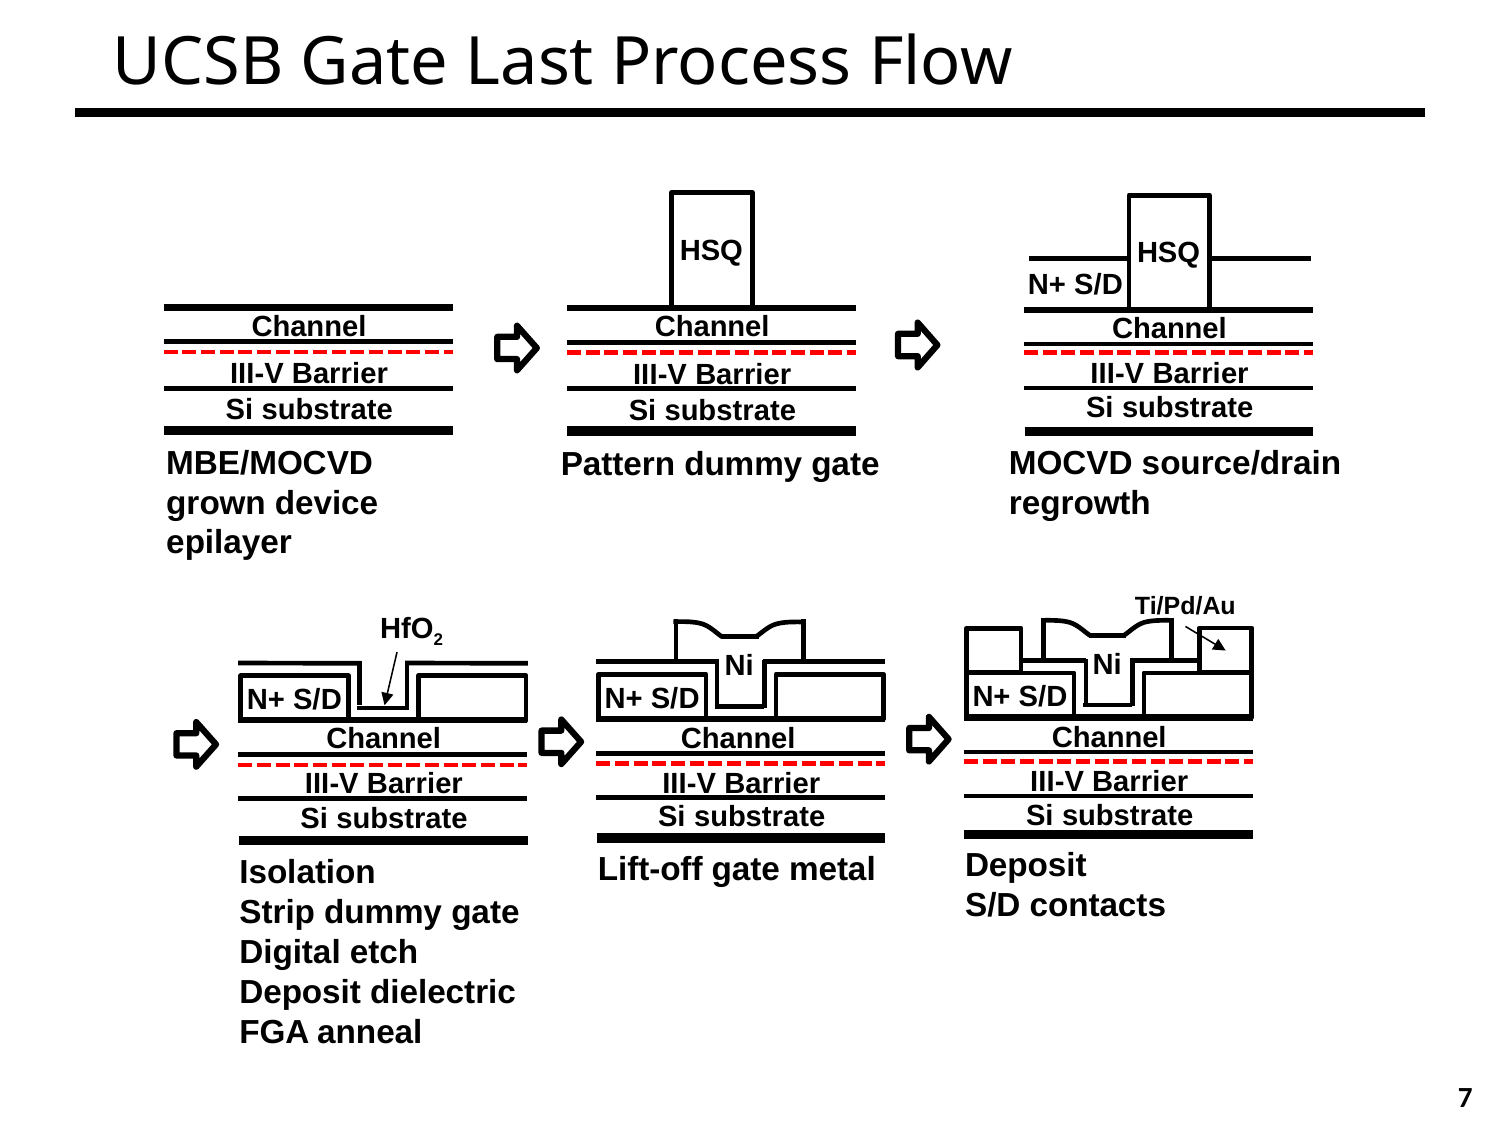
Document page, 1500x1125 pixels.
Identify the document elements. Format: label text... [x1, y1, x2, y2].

text_box [497, 325, 537, 371]
text_box [176, 722, 216, 767]
text_box [902, 322, 938, 368]
text_box 7 [1387, 1074, 1488, 1116]
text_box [543, 192, 898, 491]
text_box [580, 618, 904, 896]
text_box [222, 601, 547, 1061]
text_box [993, 195, 1393, 530]
text_box [552, 719, 575, 765]
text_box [151, 299, 475, 571]
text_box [948, 581, 1254, 933]
title UCSB Gate Last Process Flow [112, 1, 1388, 127]
text_box [909, 716, 943, 762]
